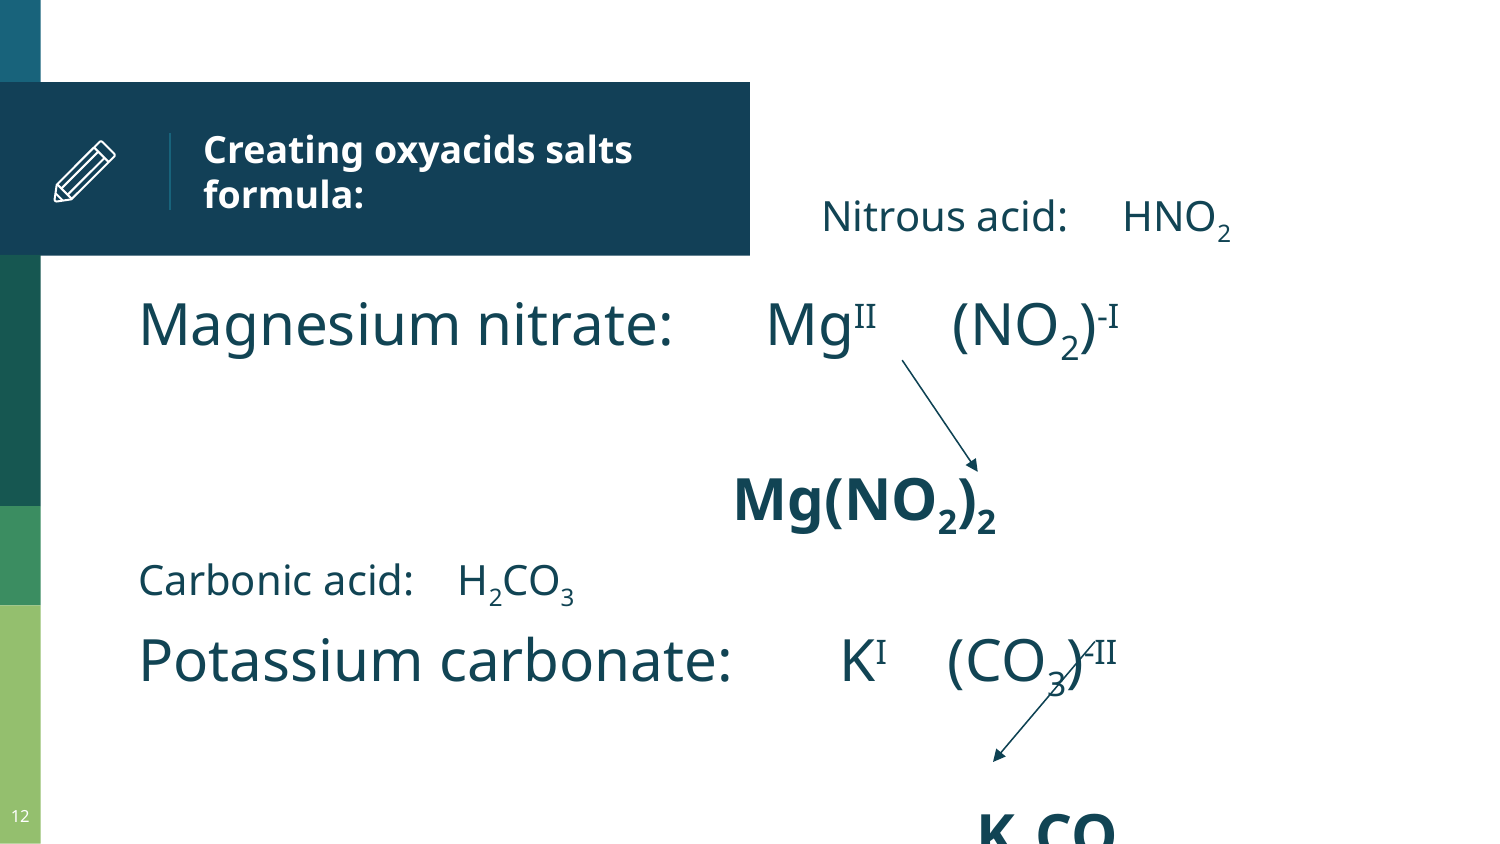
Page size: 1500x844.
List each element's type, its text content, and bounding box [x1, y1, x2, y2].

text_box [54, 141, 116, 202]
list Magnesium nitrate: MgII (NO2)-I Mg(NO2)2 Carbonic acid: H2CO3 Potassium carbonate: KI (CO3)-II K2CO3 [114, 272, 1500, 816]
text_box Nitrous acid: HNO2 [798, 174, 1453, 262]
title Creating oxyacids salts formula: [188, 86, 715, 256]
slide_number 12 [0, 790, 49, 844]
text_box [992, 641, 1096, 763]
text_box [901, 359, 978, 473]
